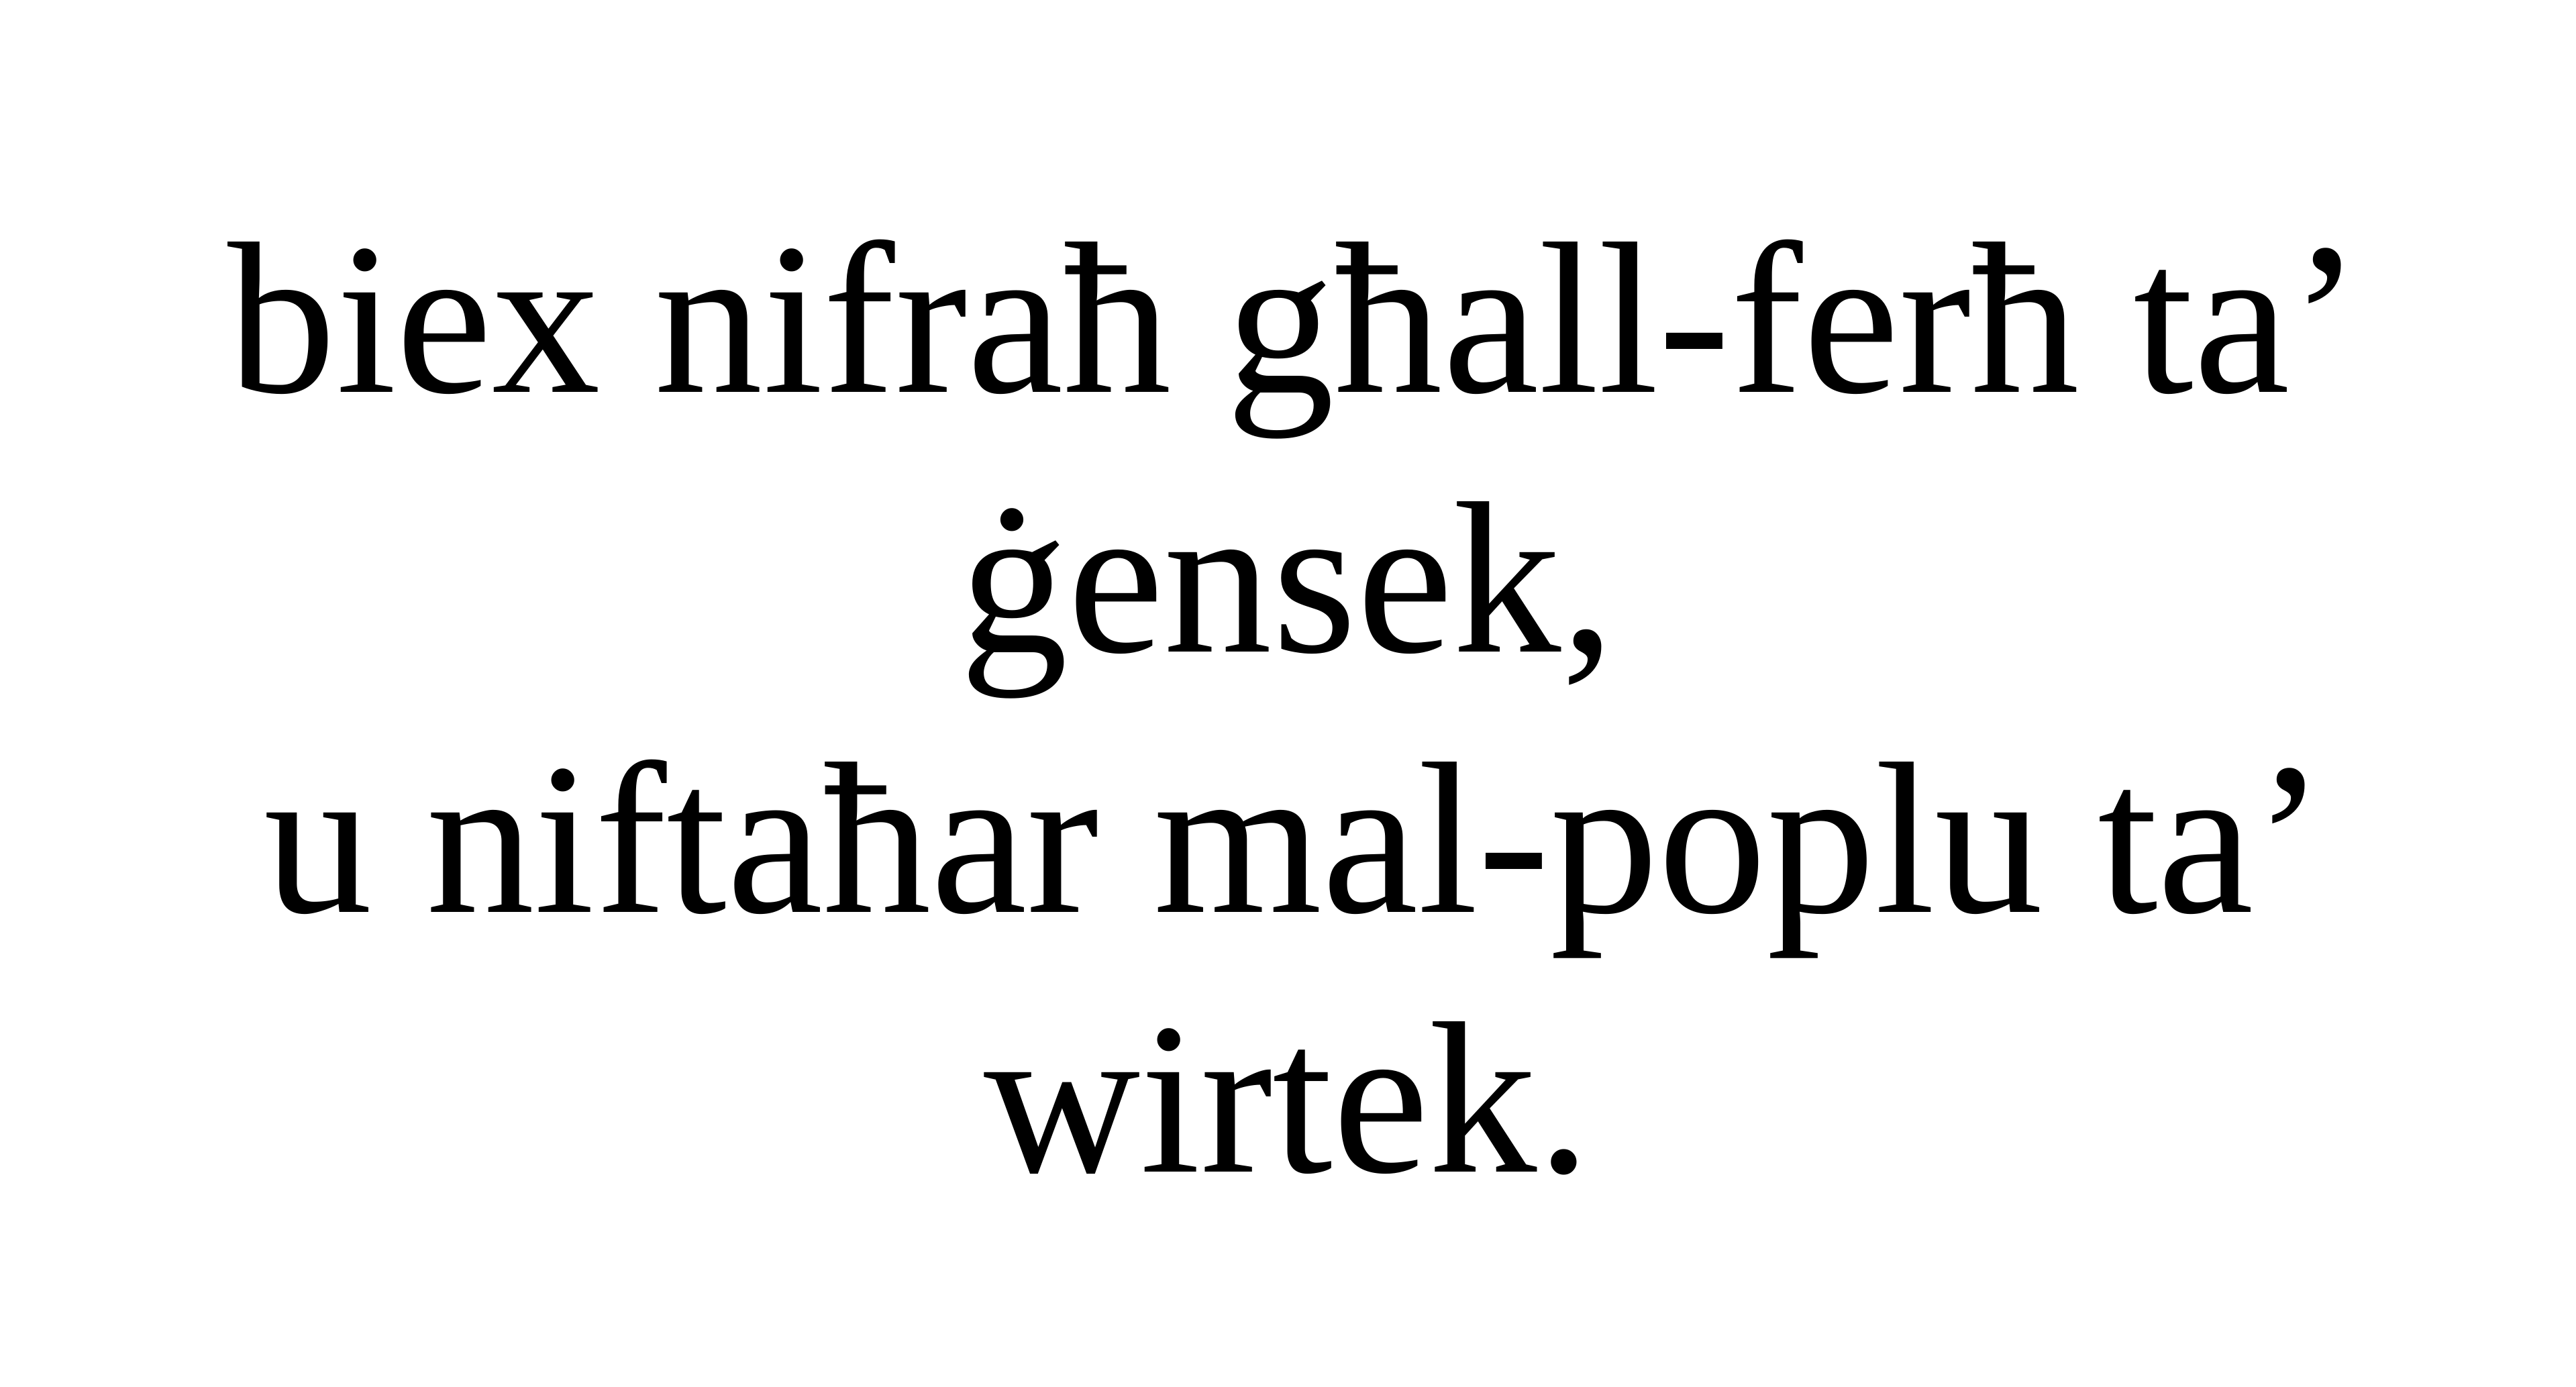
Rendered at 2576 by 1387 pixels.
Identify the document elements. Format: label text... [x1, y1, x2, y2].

list biex nifraħ għall-ferħ ta’ ġensek, u niftaħar mal-poplu ta’ wirtek. [51, 170, 2524, 1217]
